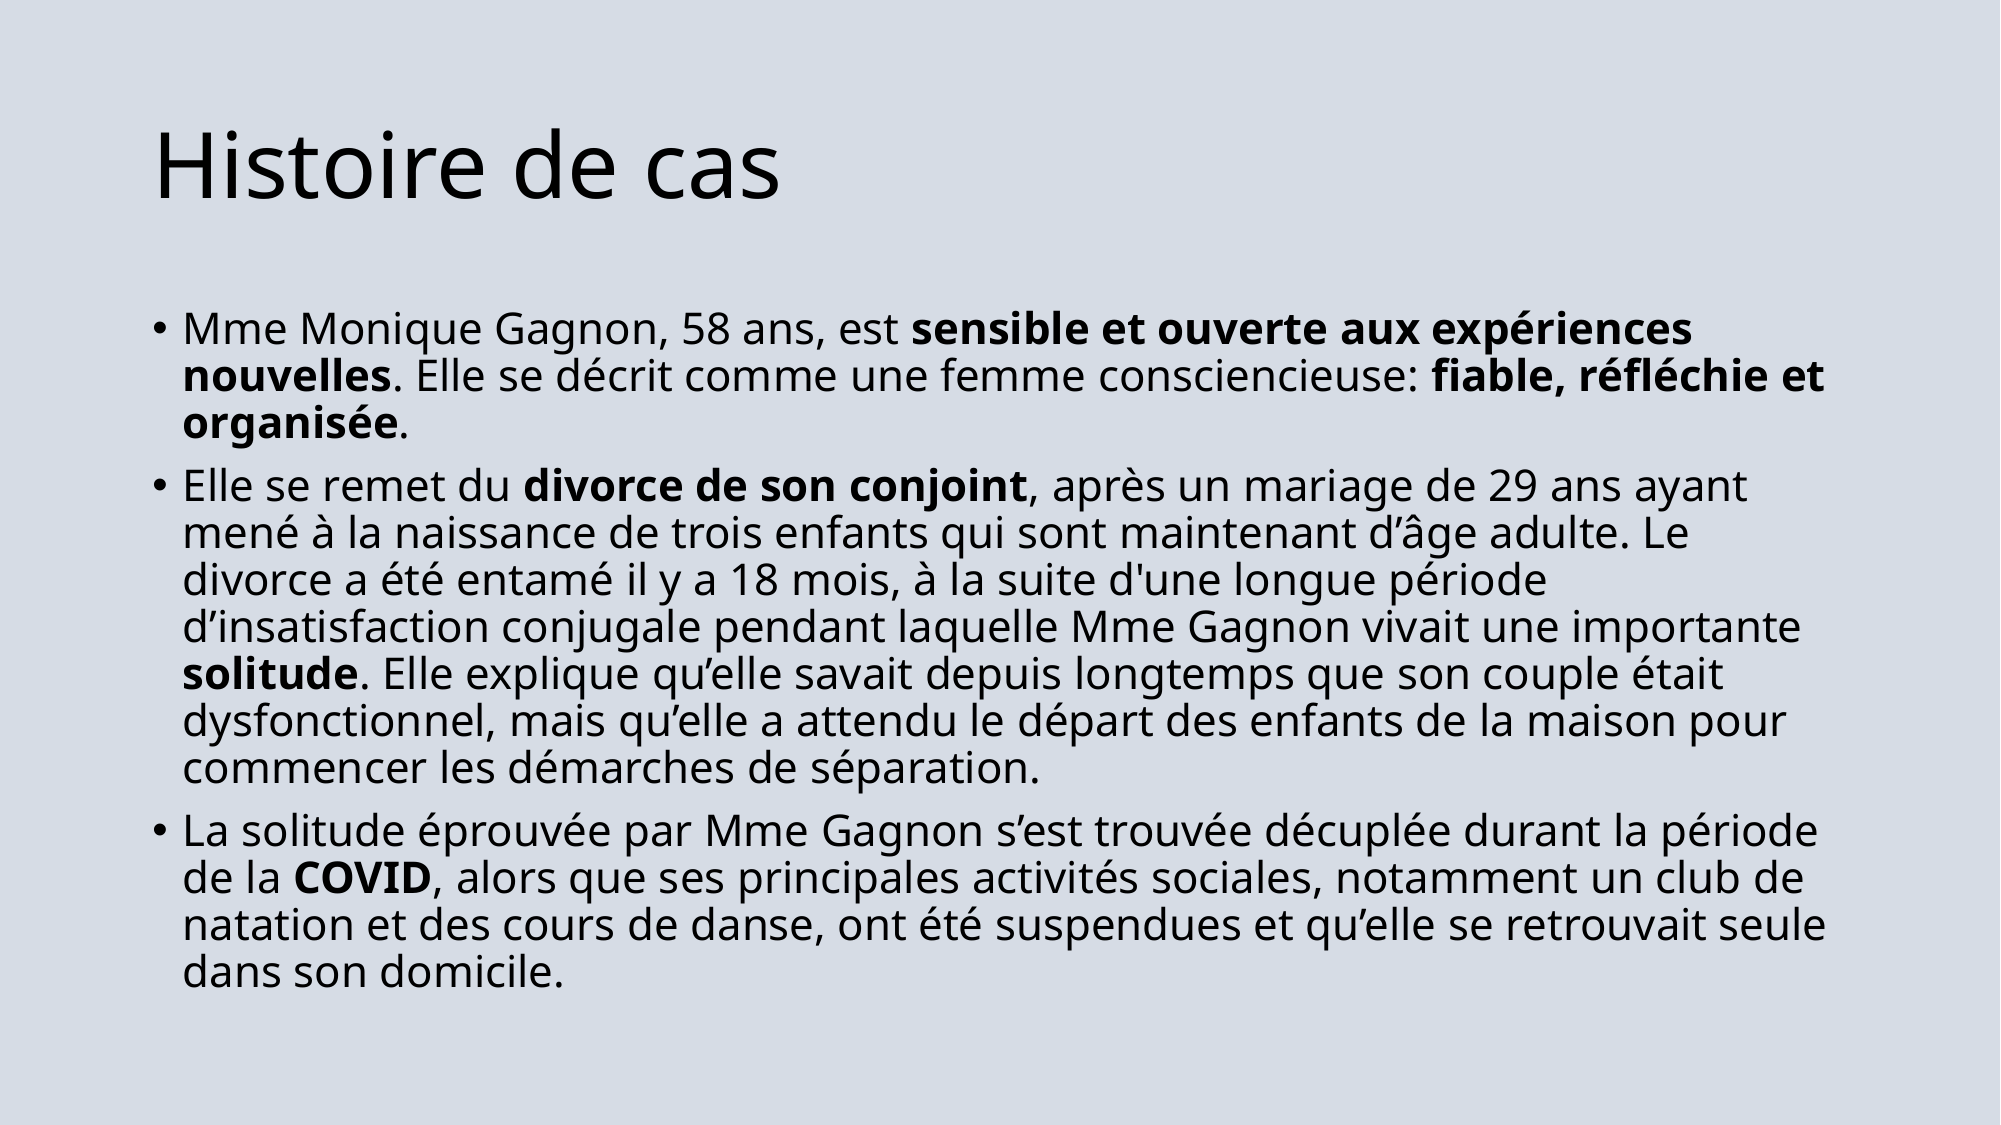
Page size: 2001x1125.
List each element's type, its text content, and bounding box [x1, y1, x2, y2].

title Histoire de cas [137, 59, 1863, 278]
list Mme Monique Gagnon, 58 ans, est sensible et ouverte aux expériences nouvelles. Elle se décrit comme une femme consciencieuse: fiable, réfléchie et organisée. Elle se remet du divorce de son conjoint, après un mariage de 29 ans ayant mené à la naissance de trois enfants qui sont maintenant d’âge adulte. Le divorce a été entamé il y a 18 mois, à la suite d'une longue période d’insatisfaction conjugale pendant laquelle Mme Gagnon vivait une importante solitude. Elle explique qu’elle savait depuis longtemps que son couple était dysfonctionnel, mais qu’elle a attendu le départ des enfants de la maison pour commencer les démarches de séparation. La solitude éprouvée par Mme Gagnon s’est trouvée décuplée durant la période de la COVID, alors que ses principales activités sociales, notamment un club de natation et des cours de danse, ont été suspendues et qu’elle se retrouvait seule dans son domicile. [137, 299, 1863, 1014]
